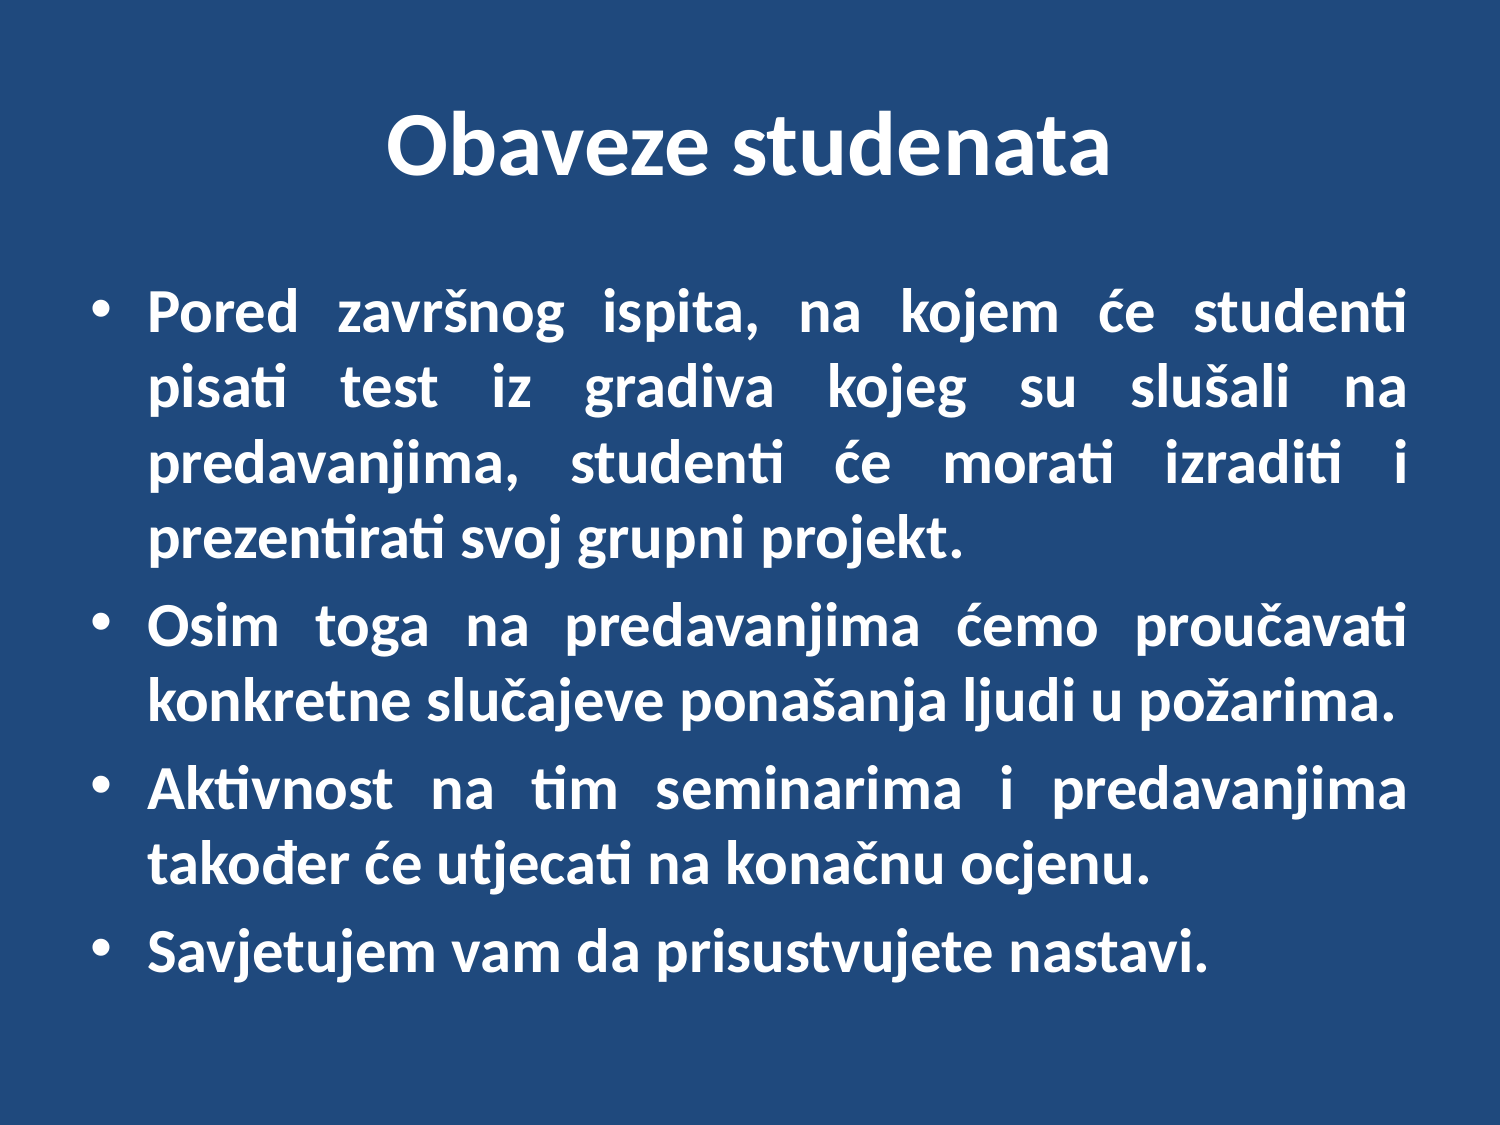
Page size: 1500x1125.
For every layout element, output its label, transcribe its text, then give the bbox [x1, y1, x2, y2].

list Pored završnog ispita, na kojem će studenti pisati test iz gradiva kojeg su slušali na predavanjima, studenti će morati izraditi i prezentirati svoj grupni projekt. Osim toga na predavanjima ćemo proučavati konkretne slučajeve ponašanja ljudi u požarima. Aktivnost na tim seminarima i predavanjima također će utjecati na konačnu ocjenu. Savjetujem vam da prisustvujete nastavi. [75, 262, 1425, 1005]
title Obaveze studenata [75, 45, 1425, 233]
